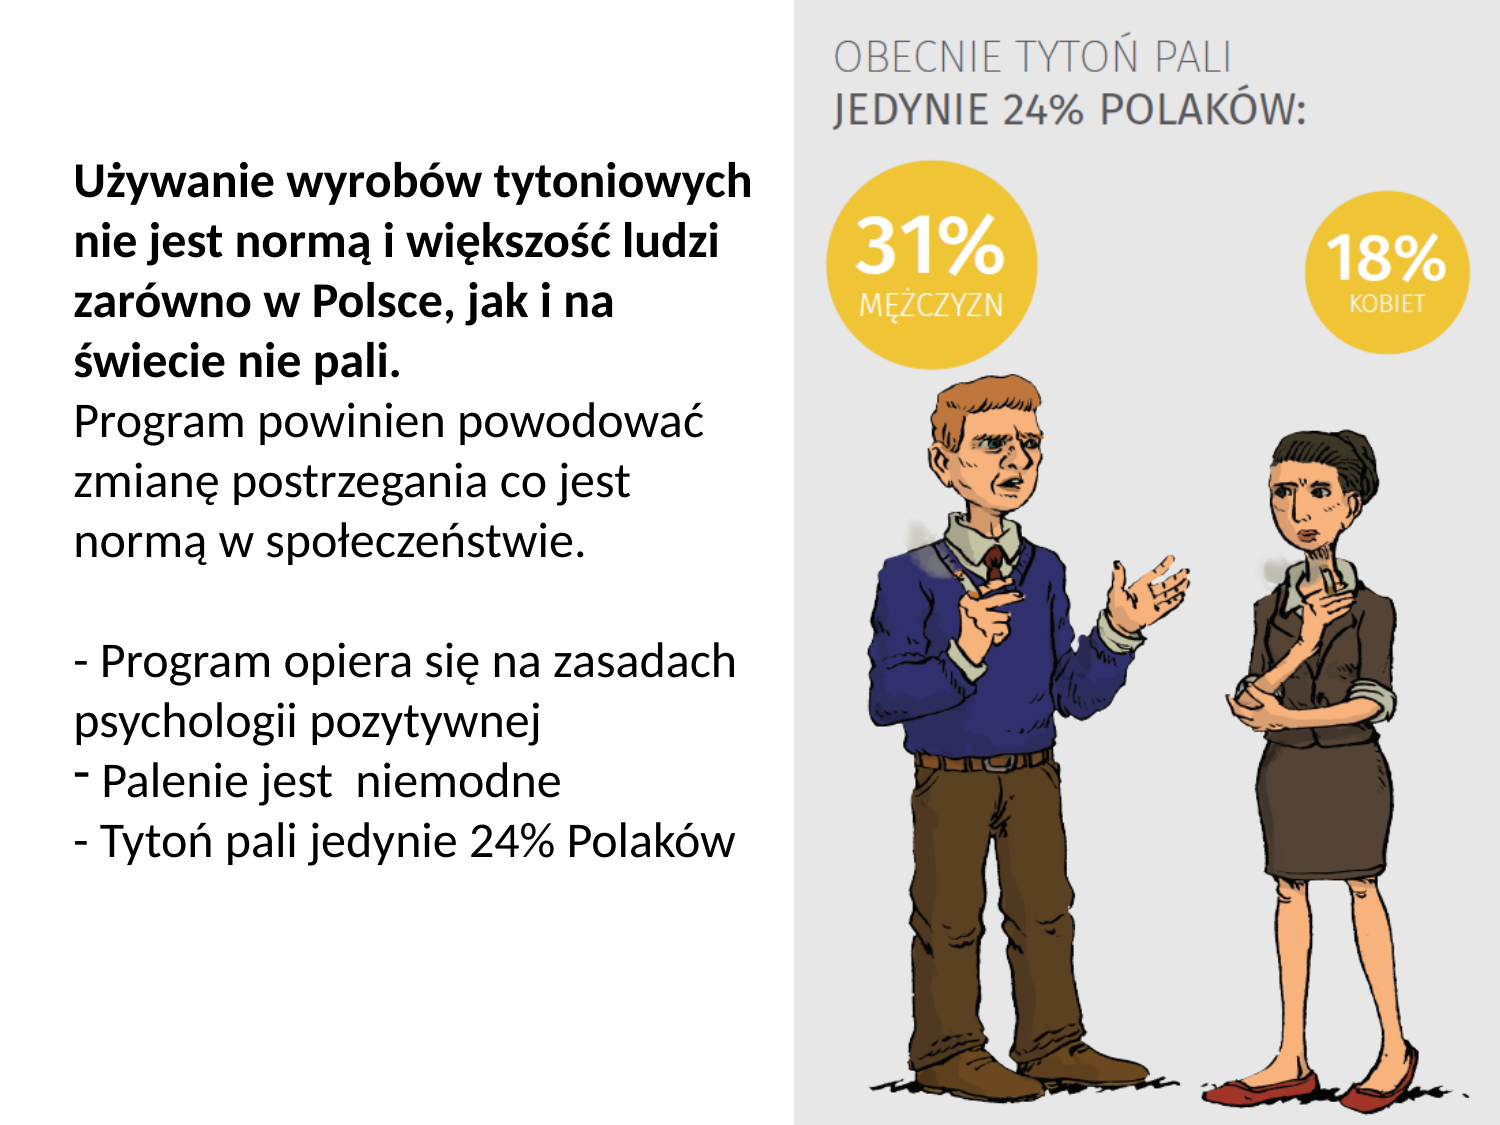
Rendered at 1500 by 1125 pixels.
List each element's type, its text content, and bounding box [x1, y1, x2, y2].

text_box Używanie wyrobów tytoniowych nie jest normą i większość ludzi zarówno w Polsce, jak i na świecie nie pali. Program powinien powodować zmianę postrzegania co jest normą w społeczeństwie. - Program opiera się na zasadach psychologii pozytywnej Palenie jest niemodne - Tytoń pali jedynie 24% Polaków [58, 140, 774, 876]
picture [793, 0, 1500, 1125]
